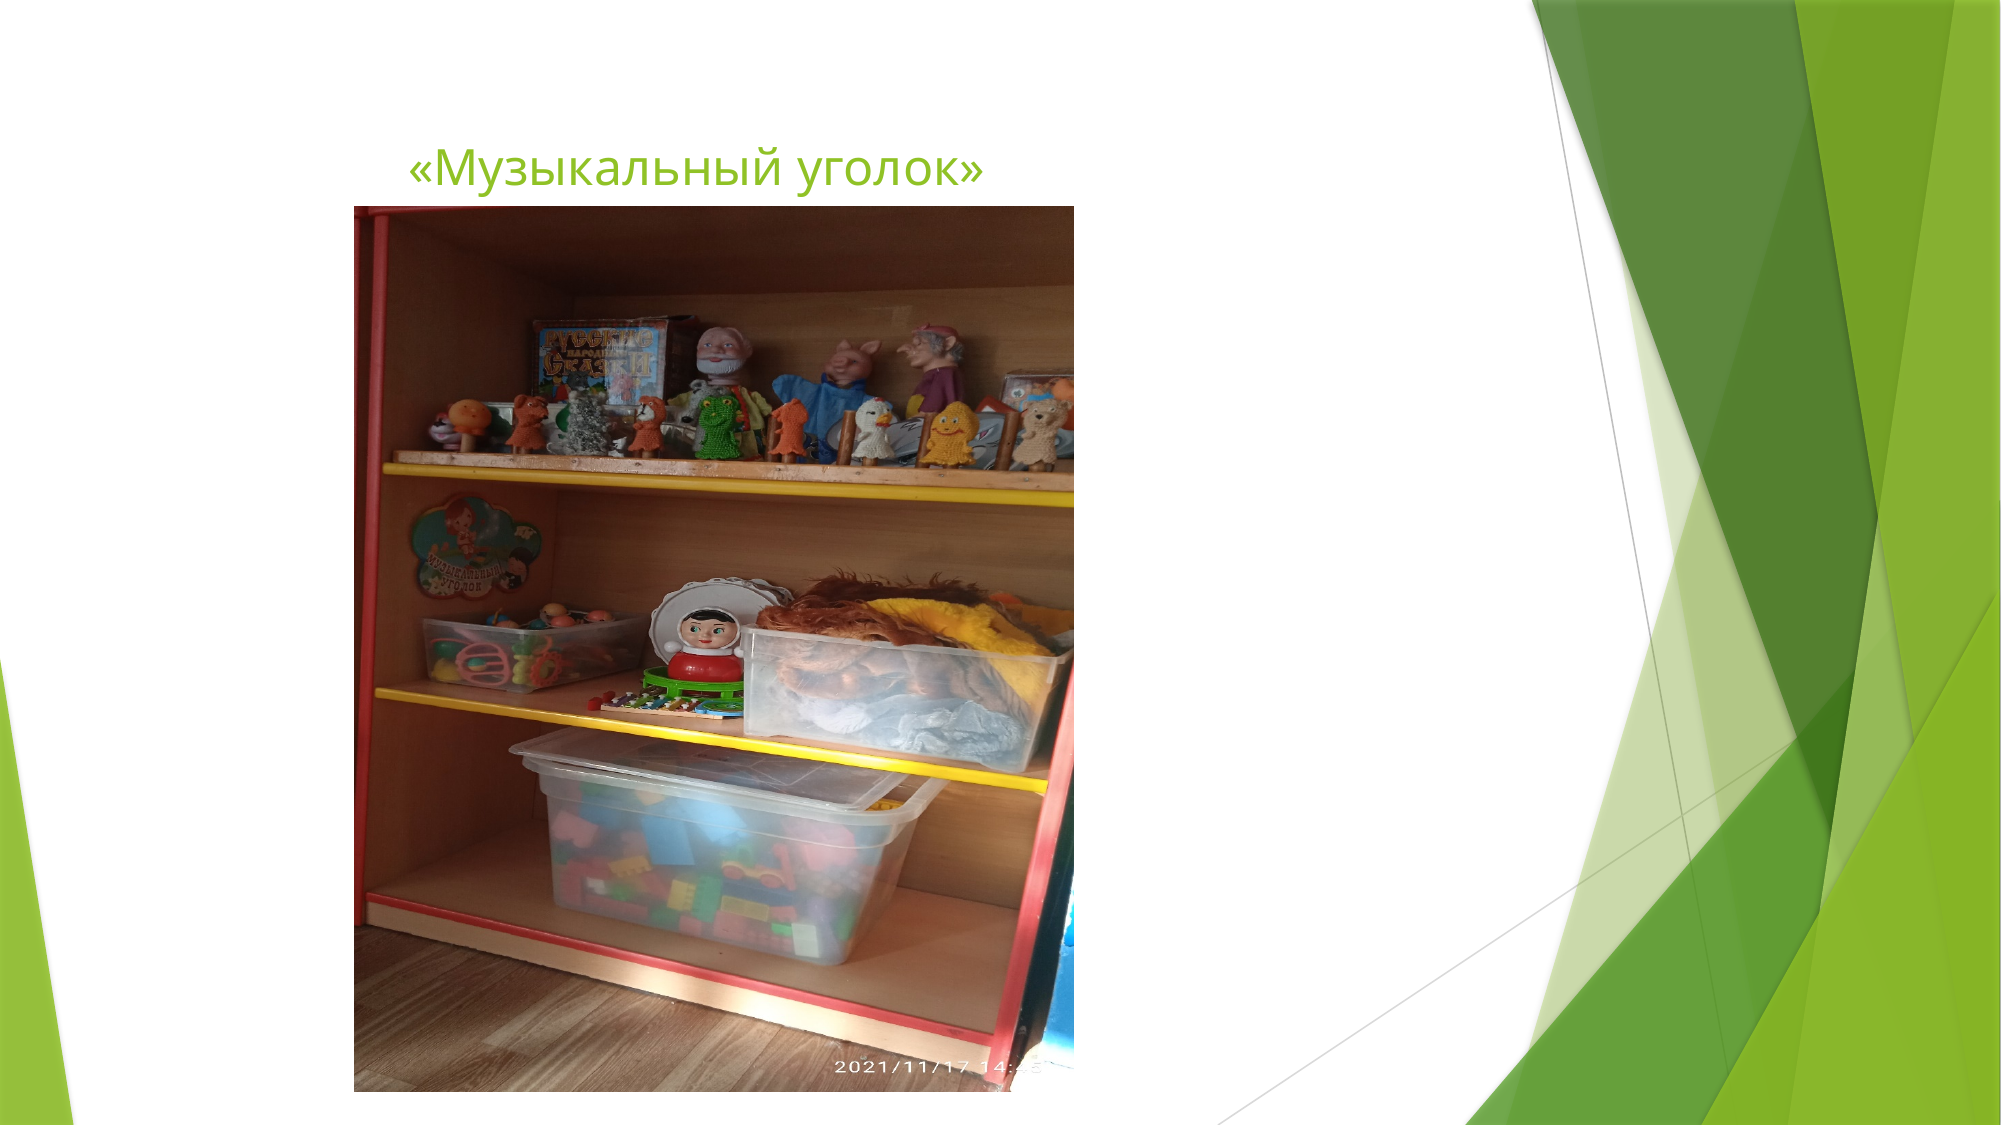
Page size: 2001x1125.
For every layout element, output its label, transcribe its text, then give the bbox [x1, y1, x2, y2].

title «Музыкальный уголок» [354, 128, 1074, 192]
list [353, 205, 1075, 1092]
